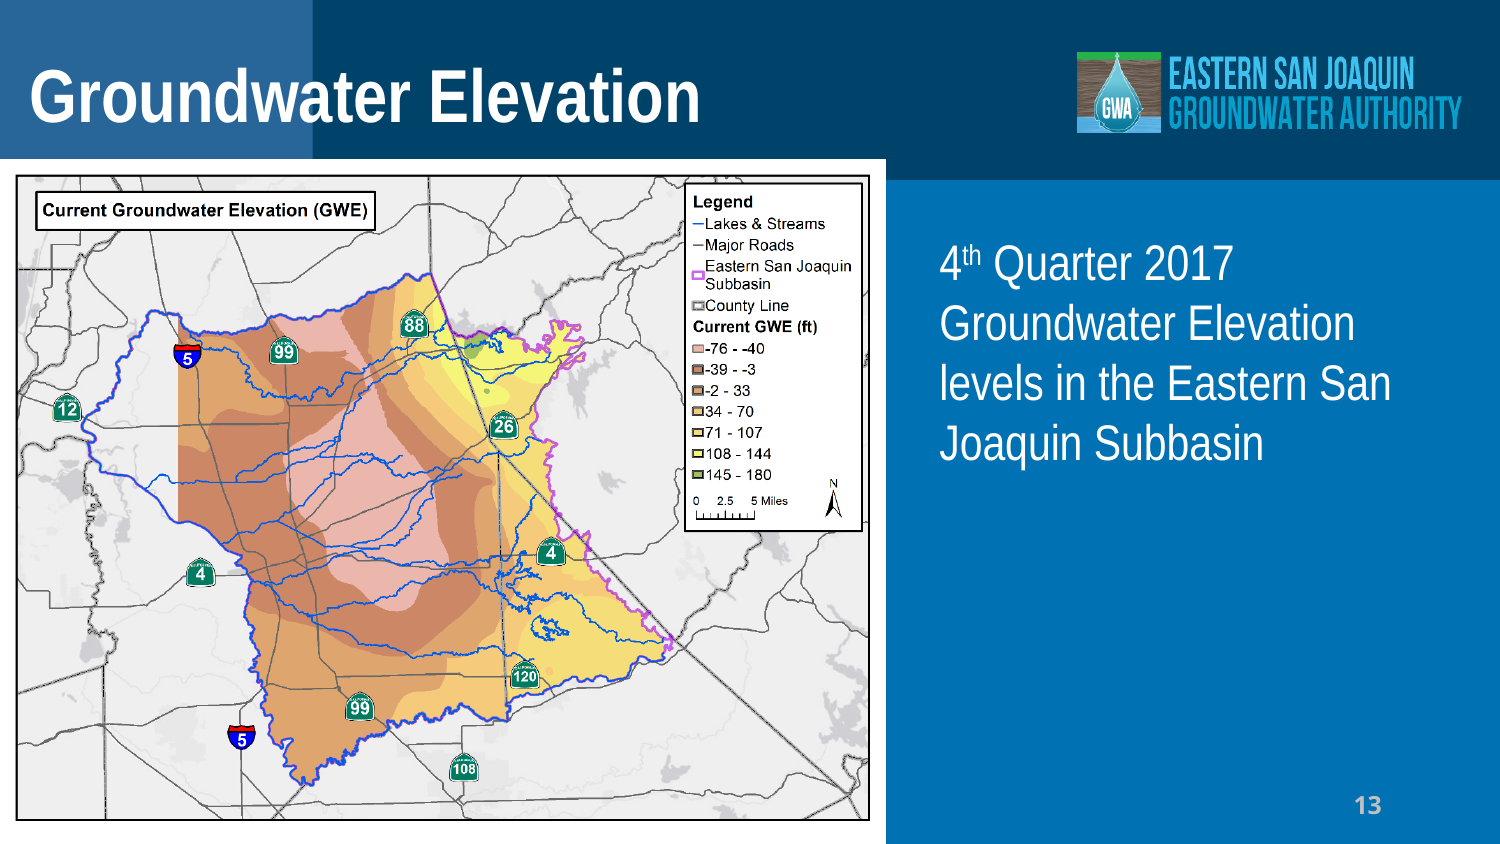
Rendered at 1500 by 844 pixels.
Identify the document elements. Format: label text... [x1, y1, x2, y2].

text_box 13 [1059, 782, 1397, 828]
title Groundwater Elevation [23, 22, 1084, 163]
picture [0, 159, 886, 844]
picture [1084, 52, 1462, 133]
text_box 4th Quarter 2017 Groundwater Elevation levels in the Eastern San Joaquin Subbasin [933, 203, 1433, 498]
